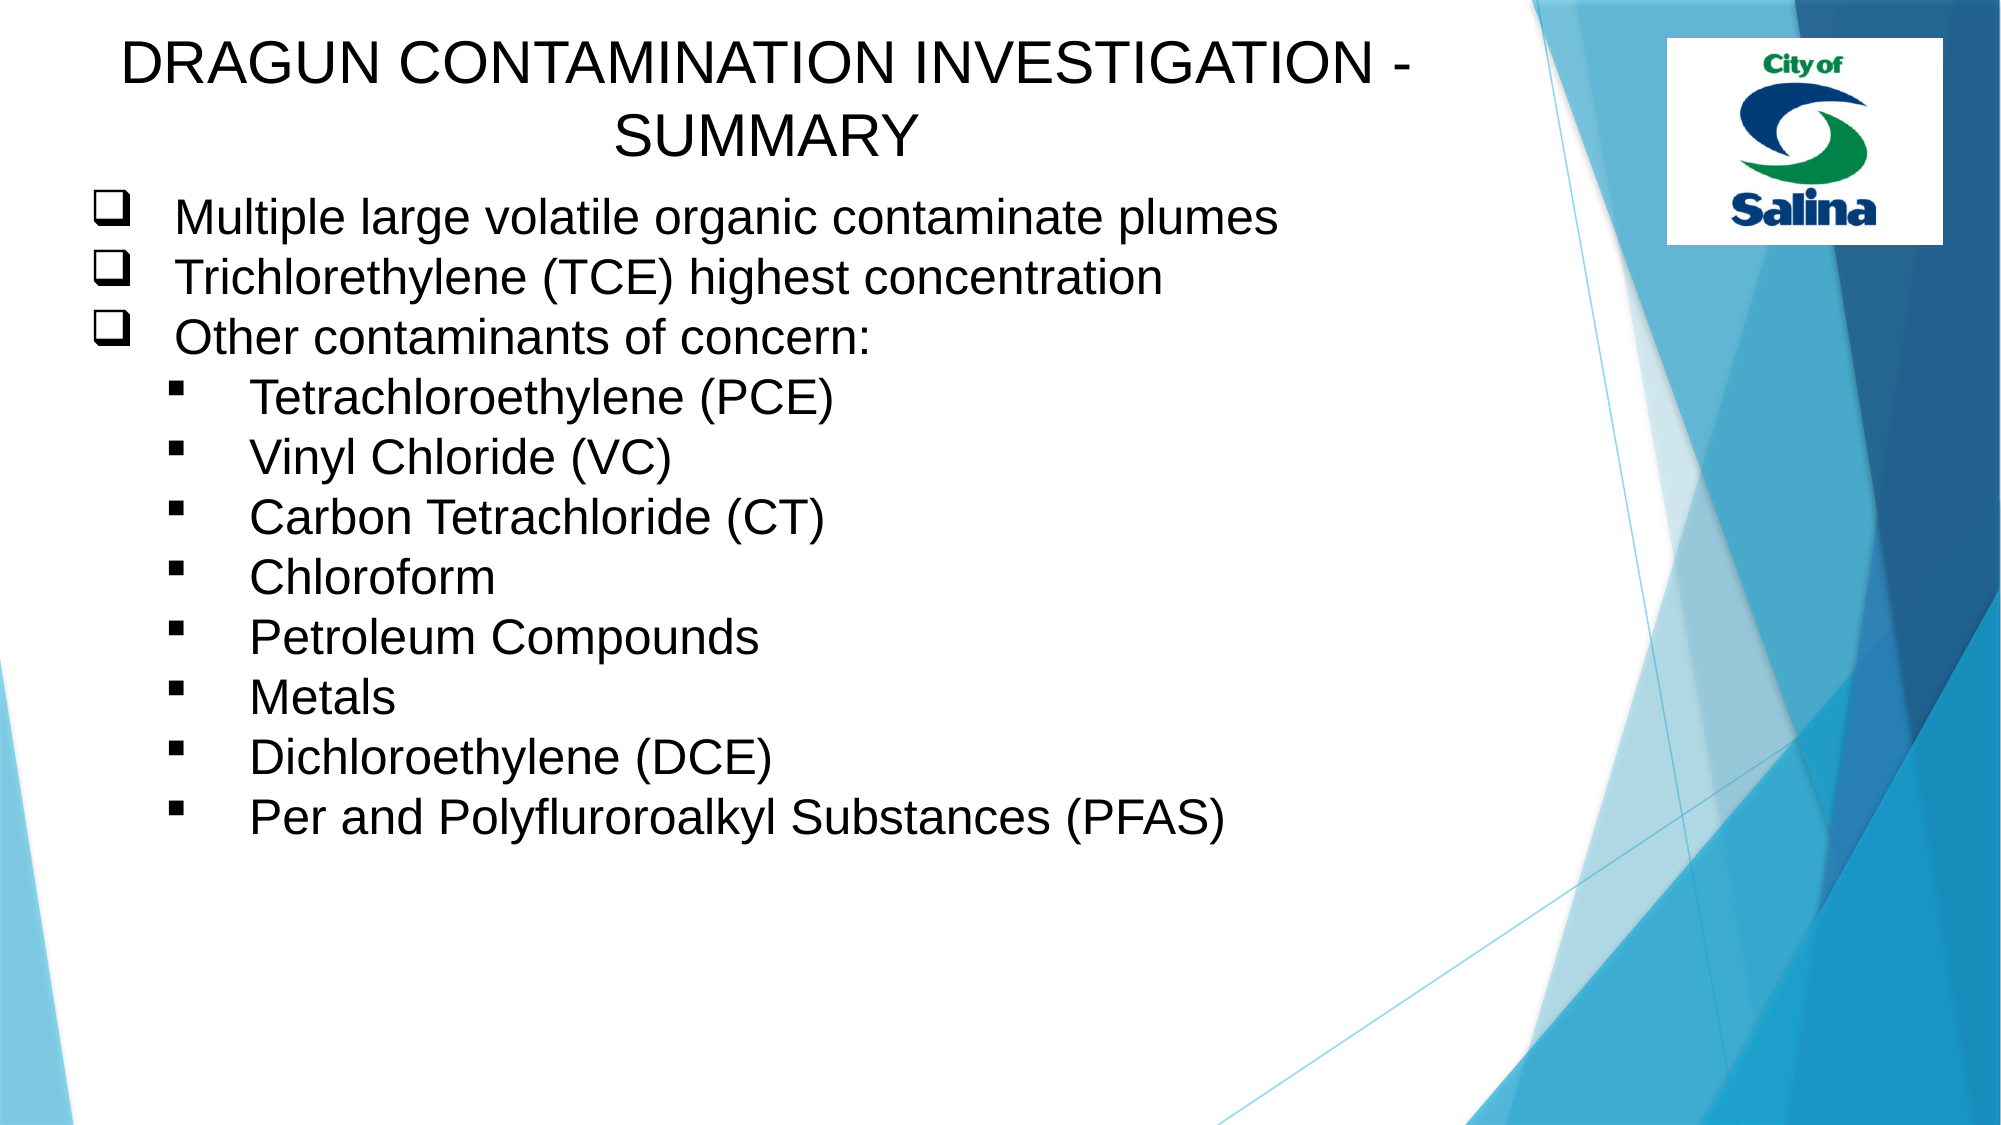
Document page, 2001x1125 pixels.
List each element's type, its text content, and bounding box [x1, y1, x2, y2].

picture [1667, 38, 1944, 246]
text_box DRAGUN CONTAMINATION INVESTIGATION - SUMMARY [0, 16, 1535, 176]
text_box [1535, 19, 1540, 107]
text_box Multiple large volatile organic contaminate plumes Trichlorethylene (TCE) highest concentration Other contaminants of concern: Tetrachloroethylene (PCE) Vinyl Chloride (VC) Carbon Tetrachloride (CT) Chloroform Petroleum Compounds Metals Dichloroethylene (DCE) Per and Polyfluroroalkyl Substances (PFAS) [0, 177, 1568, 973]
